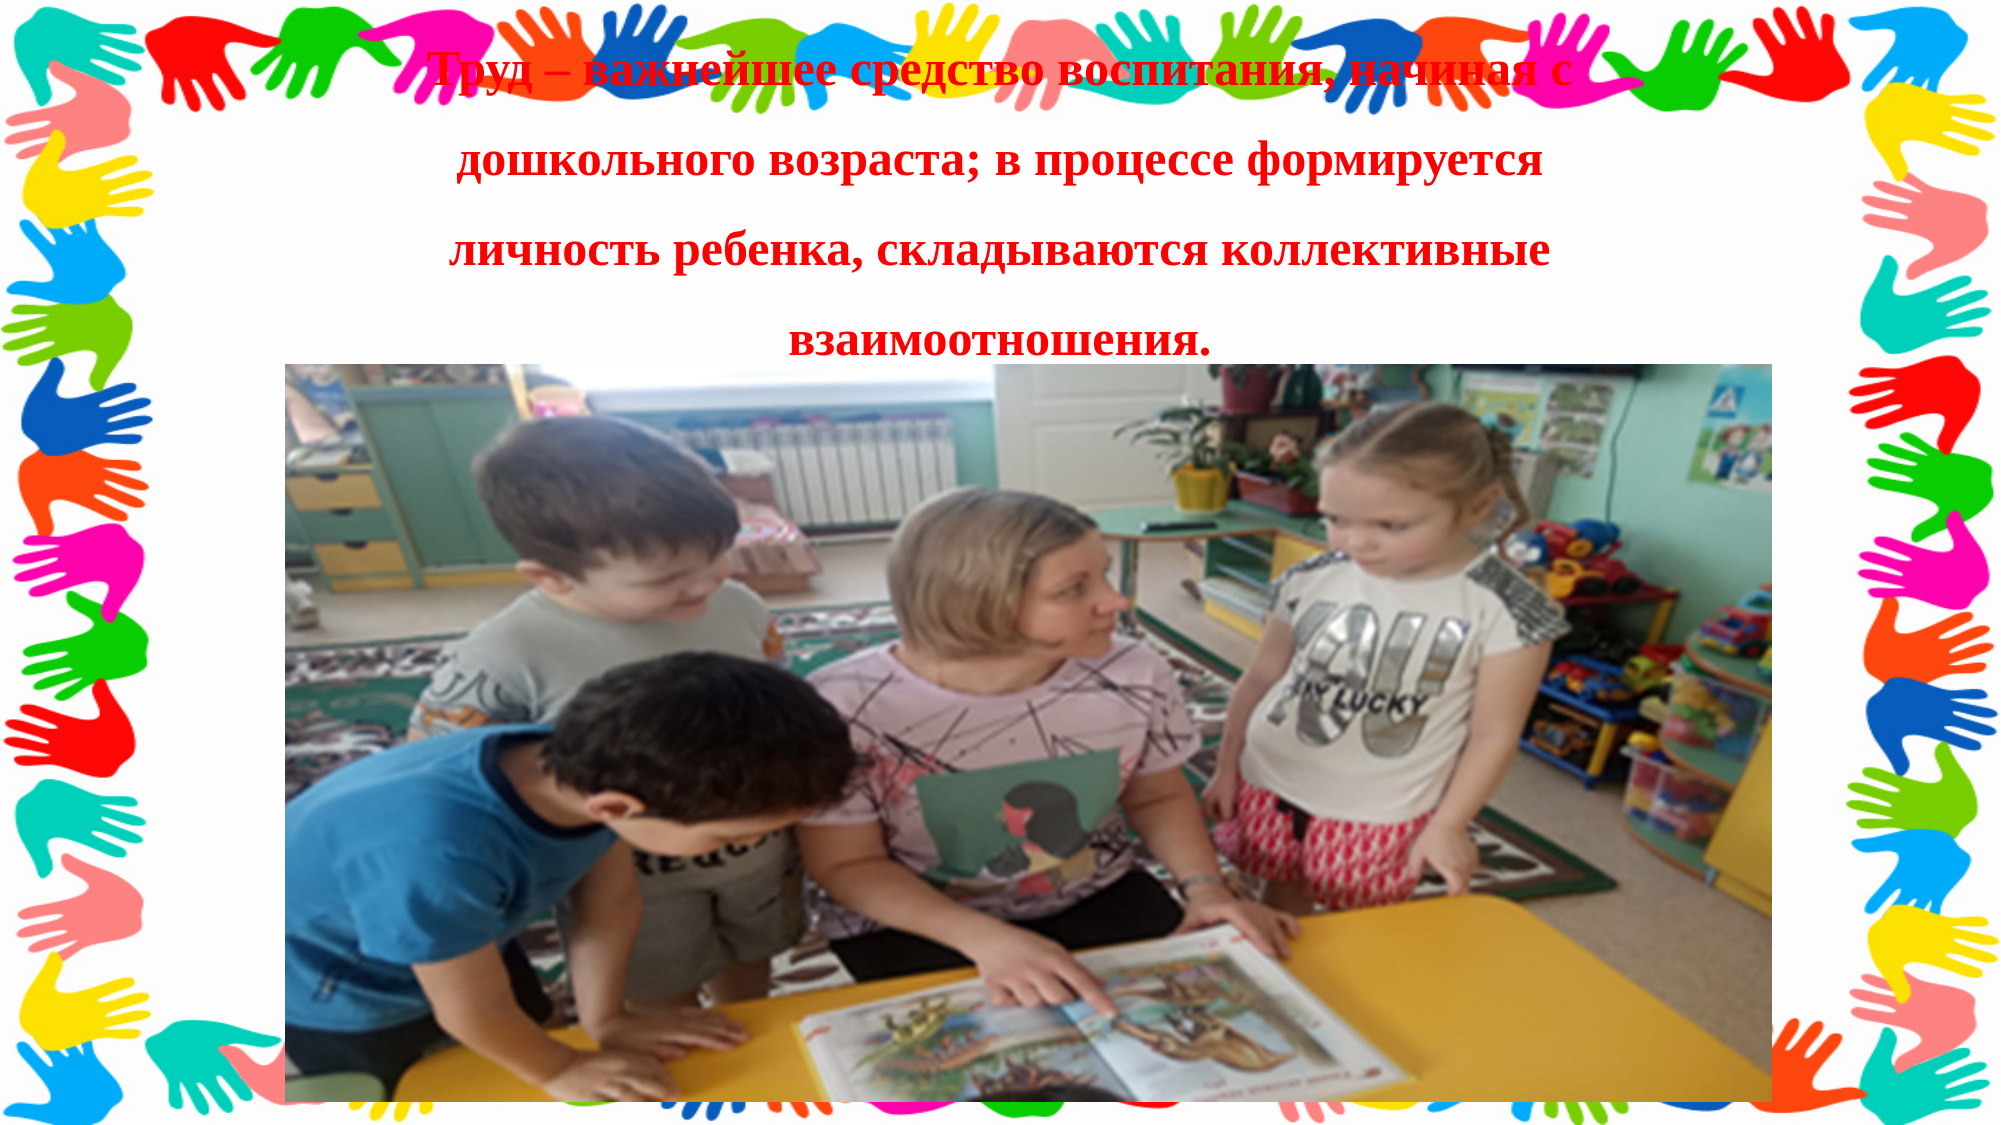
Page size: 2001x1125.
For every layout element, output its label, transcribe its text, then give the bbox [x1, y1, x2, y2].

picture [0, 0, 2001, 1125]
title Труд – важнейшее средство воспитания, начиная с дошкольного возраста; в процессе формируется личность ребенка, складываются коллективные взаимоотношения. [354, 23, 1645, 364]
